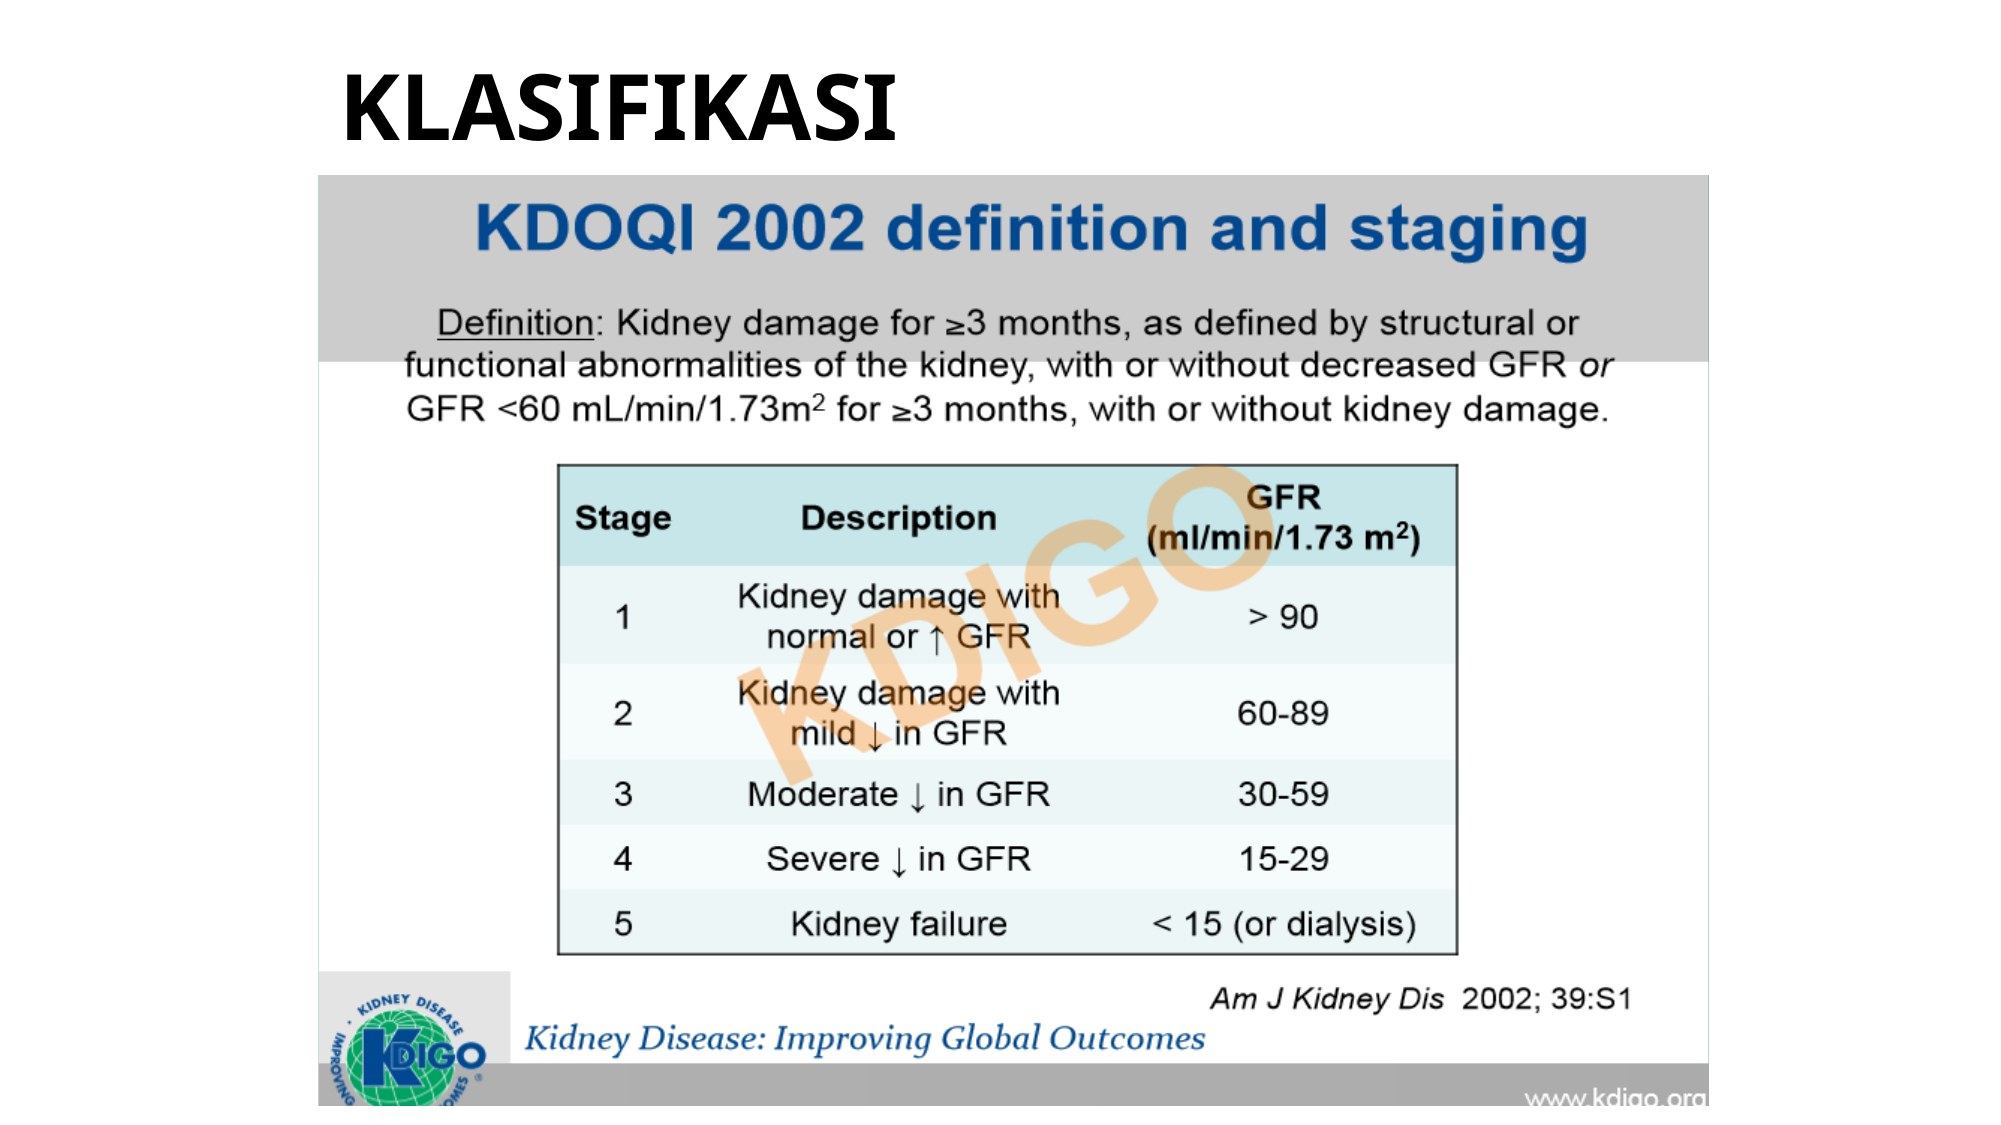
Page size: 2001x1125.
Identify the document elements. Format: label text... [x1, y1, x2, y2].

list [318, 175, 1709, 1106]
title KLASIFIKASI [324, 45, 1675, 175]
